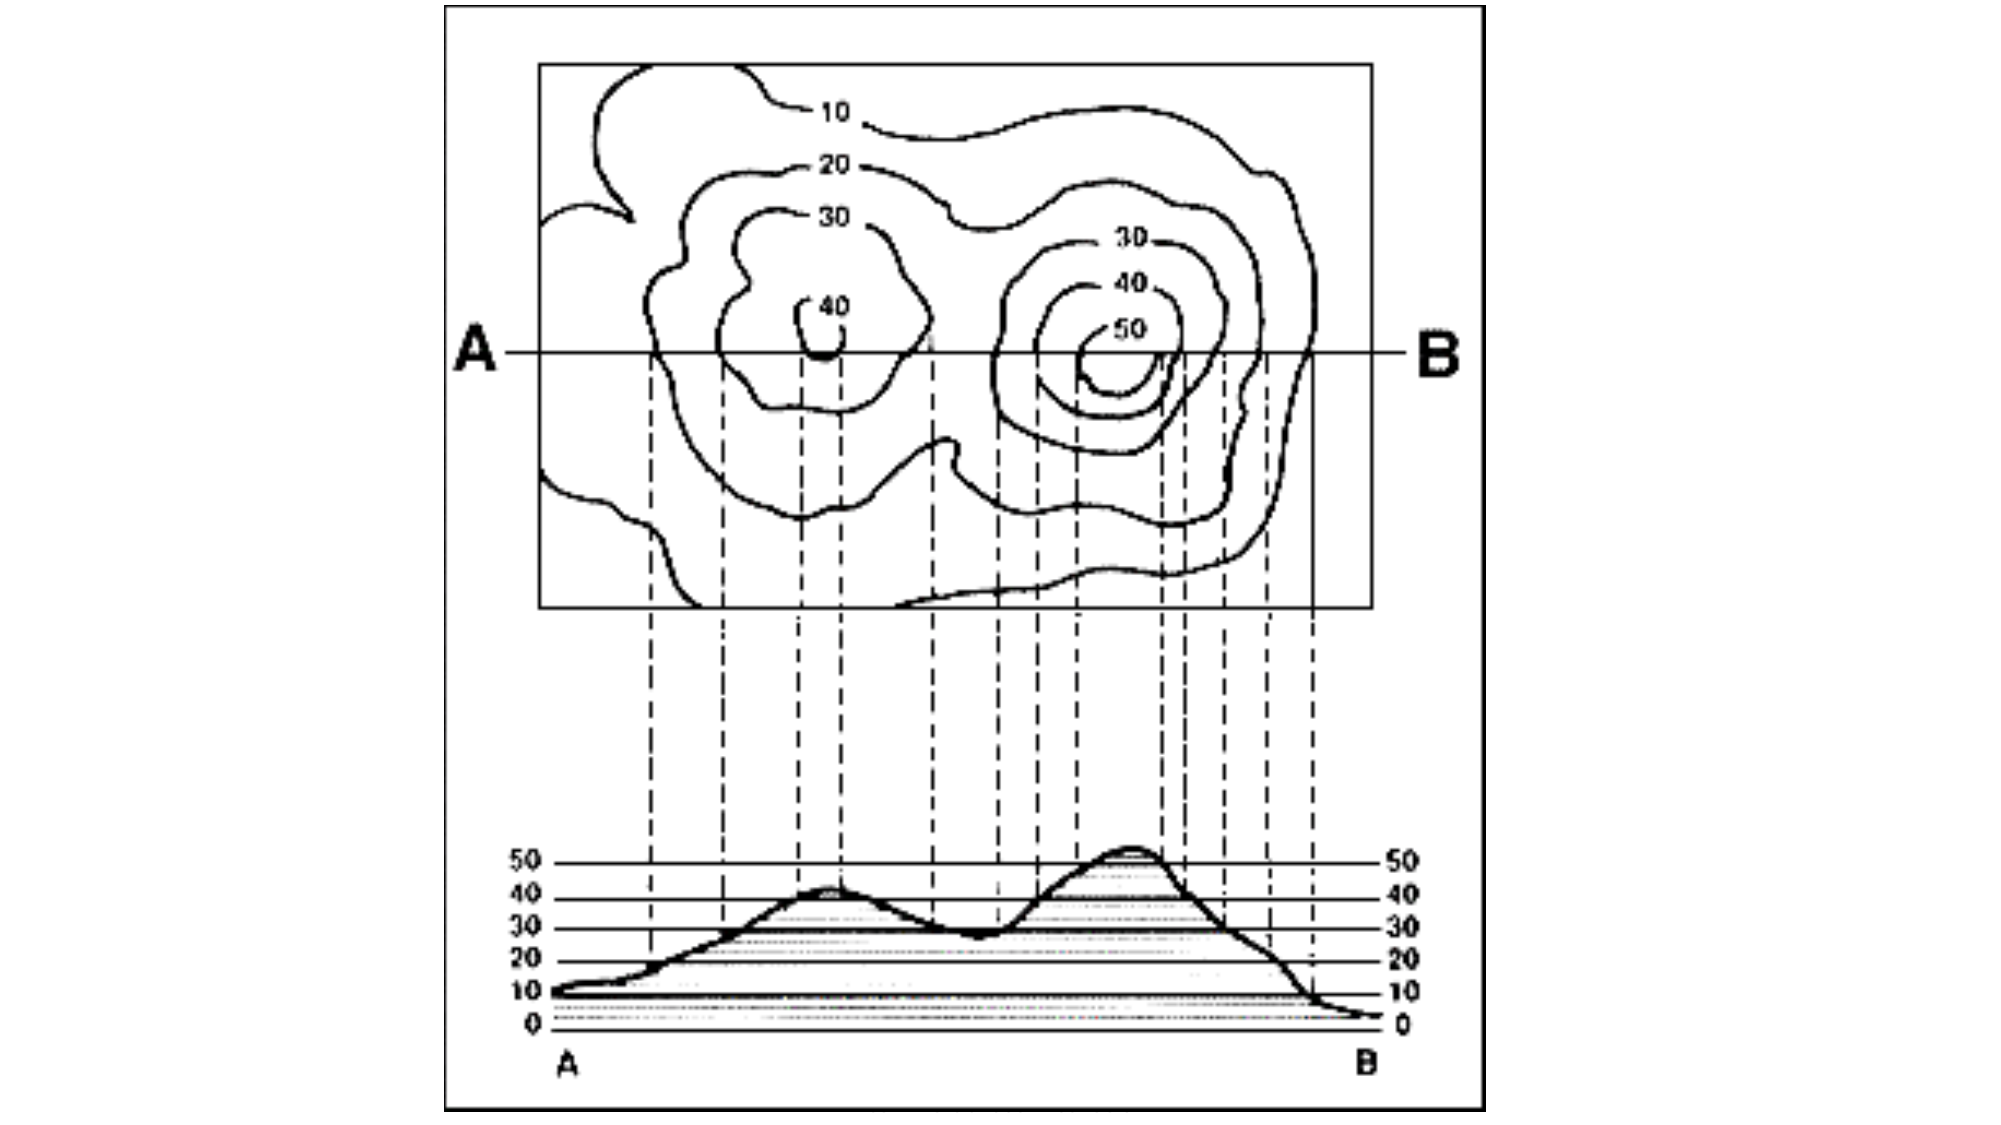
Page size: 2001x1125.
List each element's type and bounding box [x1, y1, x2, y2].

picture [444, 5, 1486, 1112]
